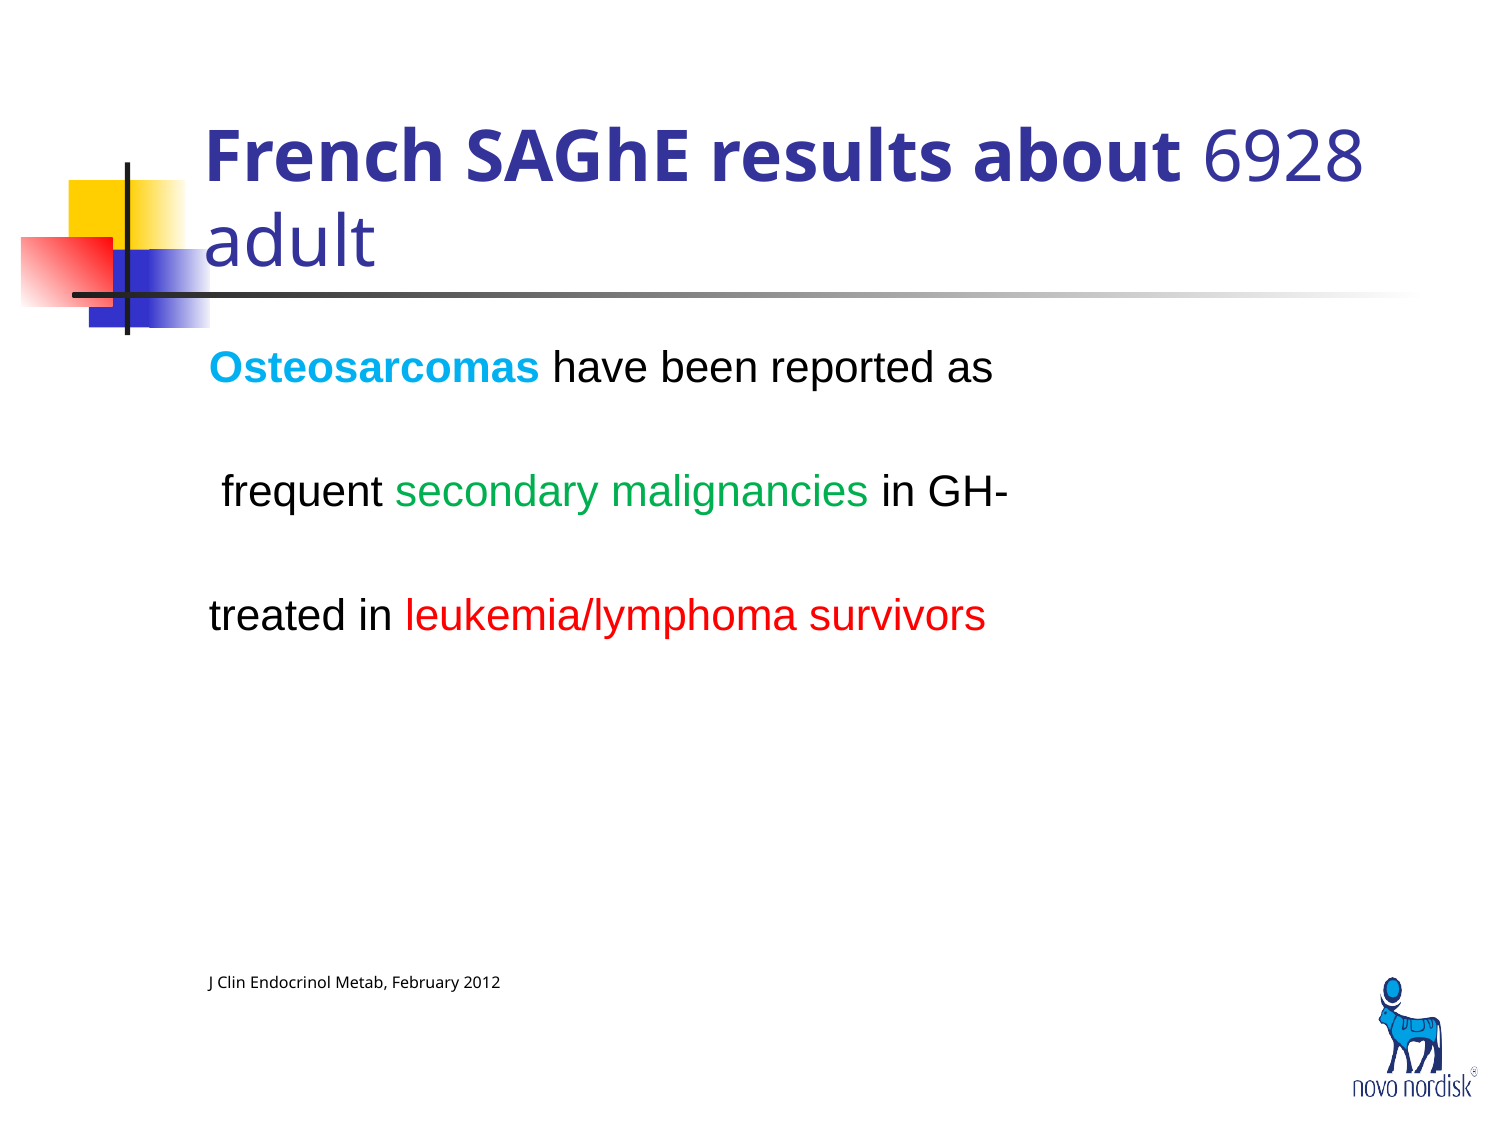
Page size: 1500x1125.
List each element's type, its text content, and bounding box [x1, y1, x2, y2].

title French SAGhE results about 6928 adult [188, 101, 1468, 289]
list Osteosarcomas have been reported as frequent secondary malignancies in GH- treated in leukemia/lymphoma survivors J Clin Endocrinol Metab, February 2012 [193, 330, 1470, 1007]
text_box [1353, 977, 1478, 1097]
